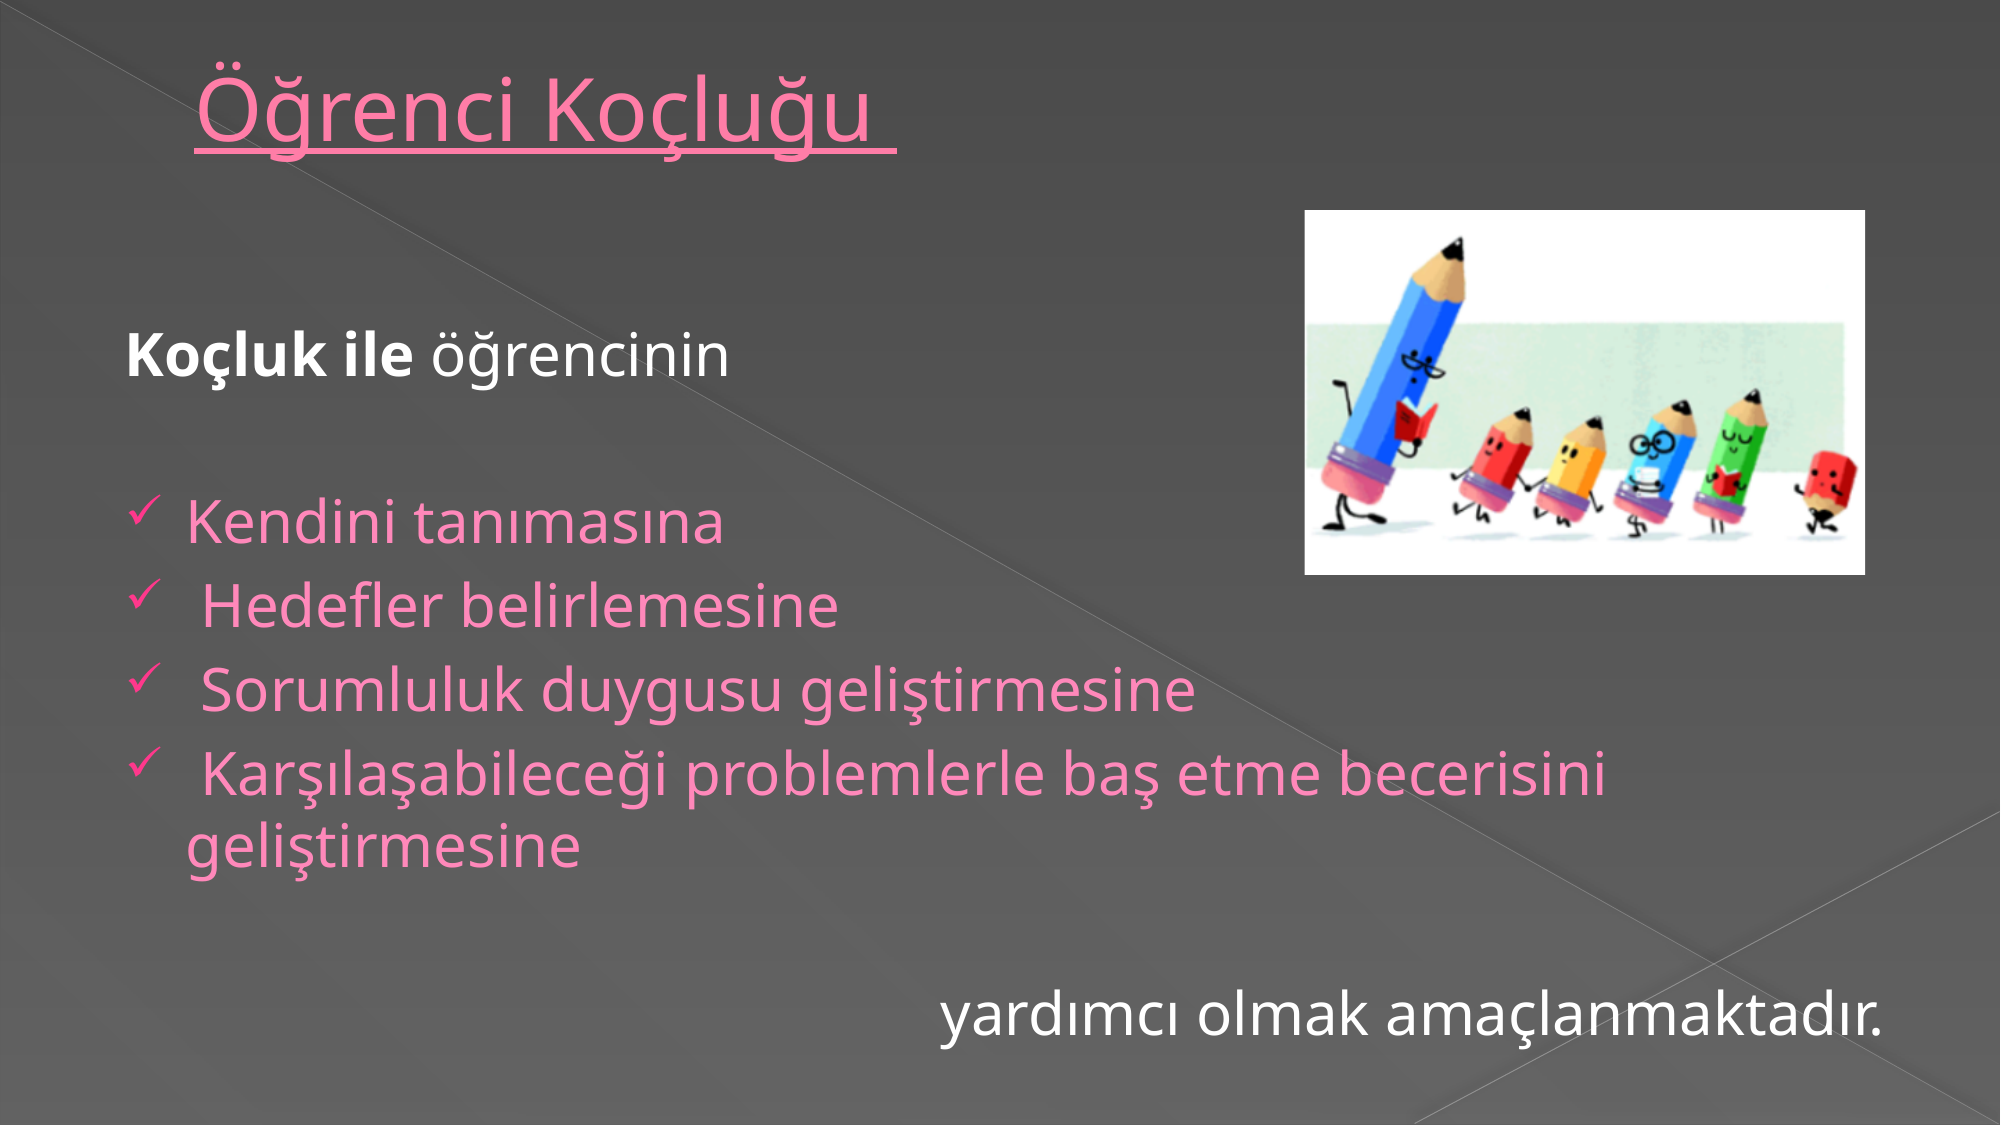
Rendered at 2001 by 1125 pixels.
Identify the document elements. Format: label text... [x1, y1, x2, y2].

list Koçluk ile öğrencinin Kendini tanımasına Hedefler belirlemesine Sorumluluk duygusu geliştirmesine Karşılaşabileceği problemlerle baş etme becerisini geliştirmesine yardımcı olmak amaçlanmaktadır. [99, 308, 1900, 1059]
picture [1304, 210, 1866, 575]
title Öğrenci Koçluğu [99, 43, 1900, 274]
